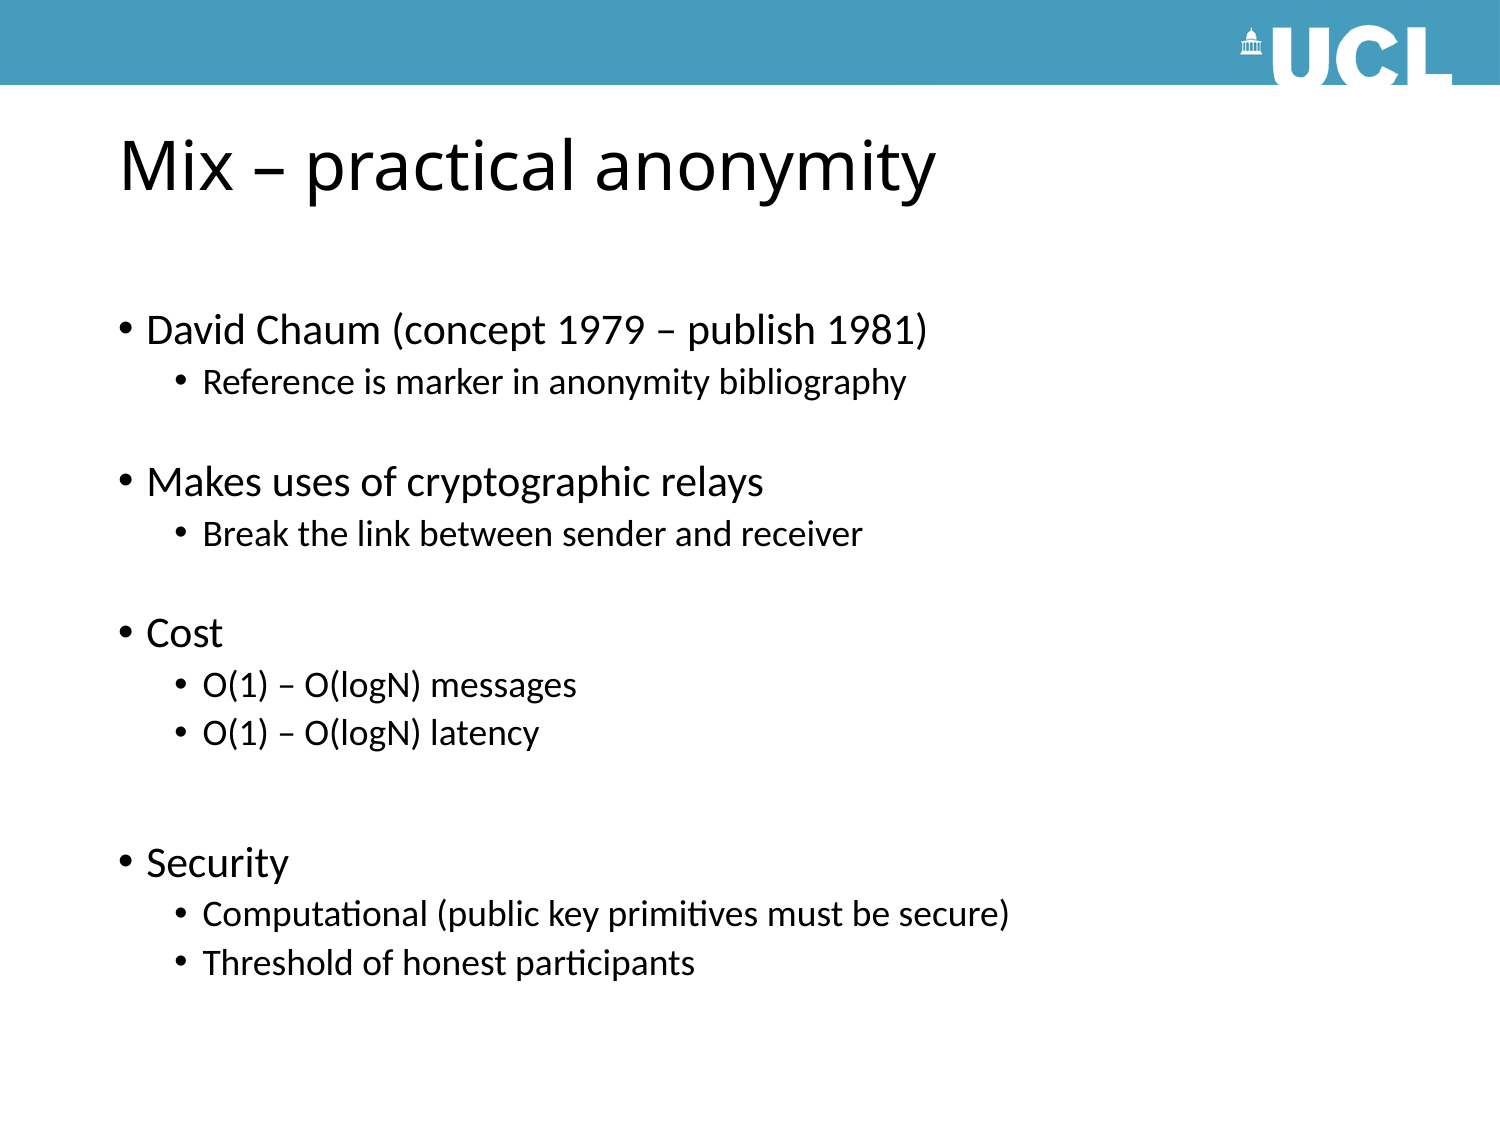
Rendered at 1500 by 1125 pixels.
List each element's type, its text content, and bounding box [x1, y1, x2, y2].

title Mix – practical anonymity [103, 59, 1397, 278]
picture [0, 0, 1500, 85]
list David Chaum (concept 1979 – publish 1981) Reference is marker in anonymity bibliography Makes uses of cryptographic relays Break the link between sender and receiver Cost O(1) – O(logN) messages O(1) – O(logN) latency Security Computational (public key primitives must be secure) Threshold of honest participants [103, 299, 1397, 1014]
